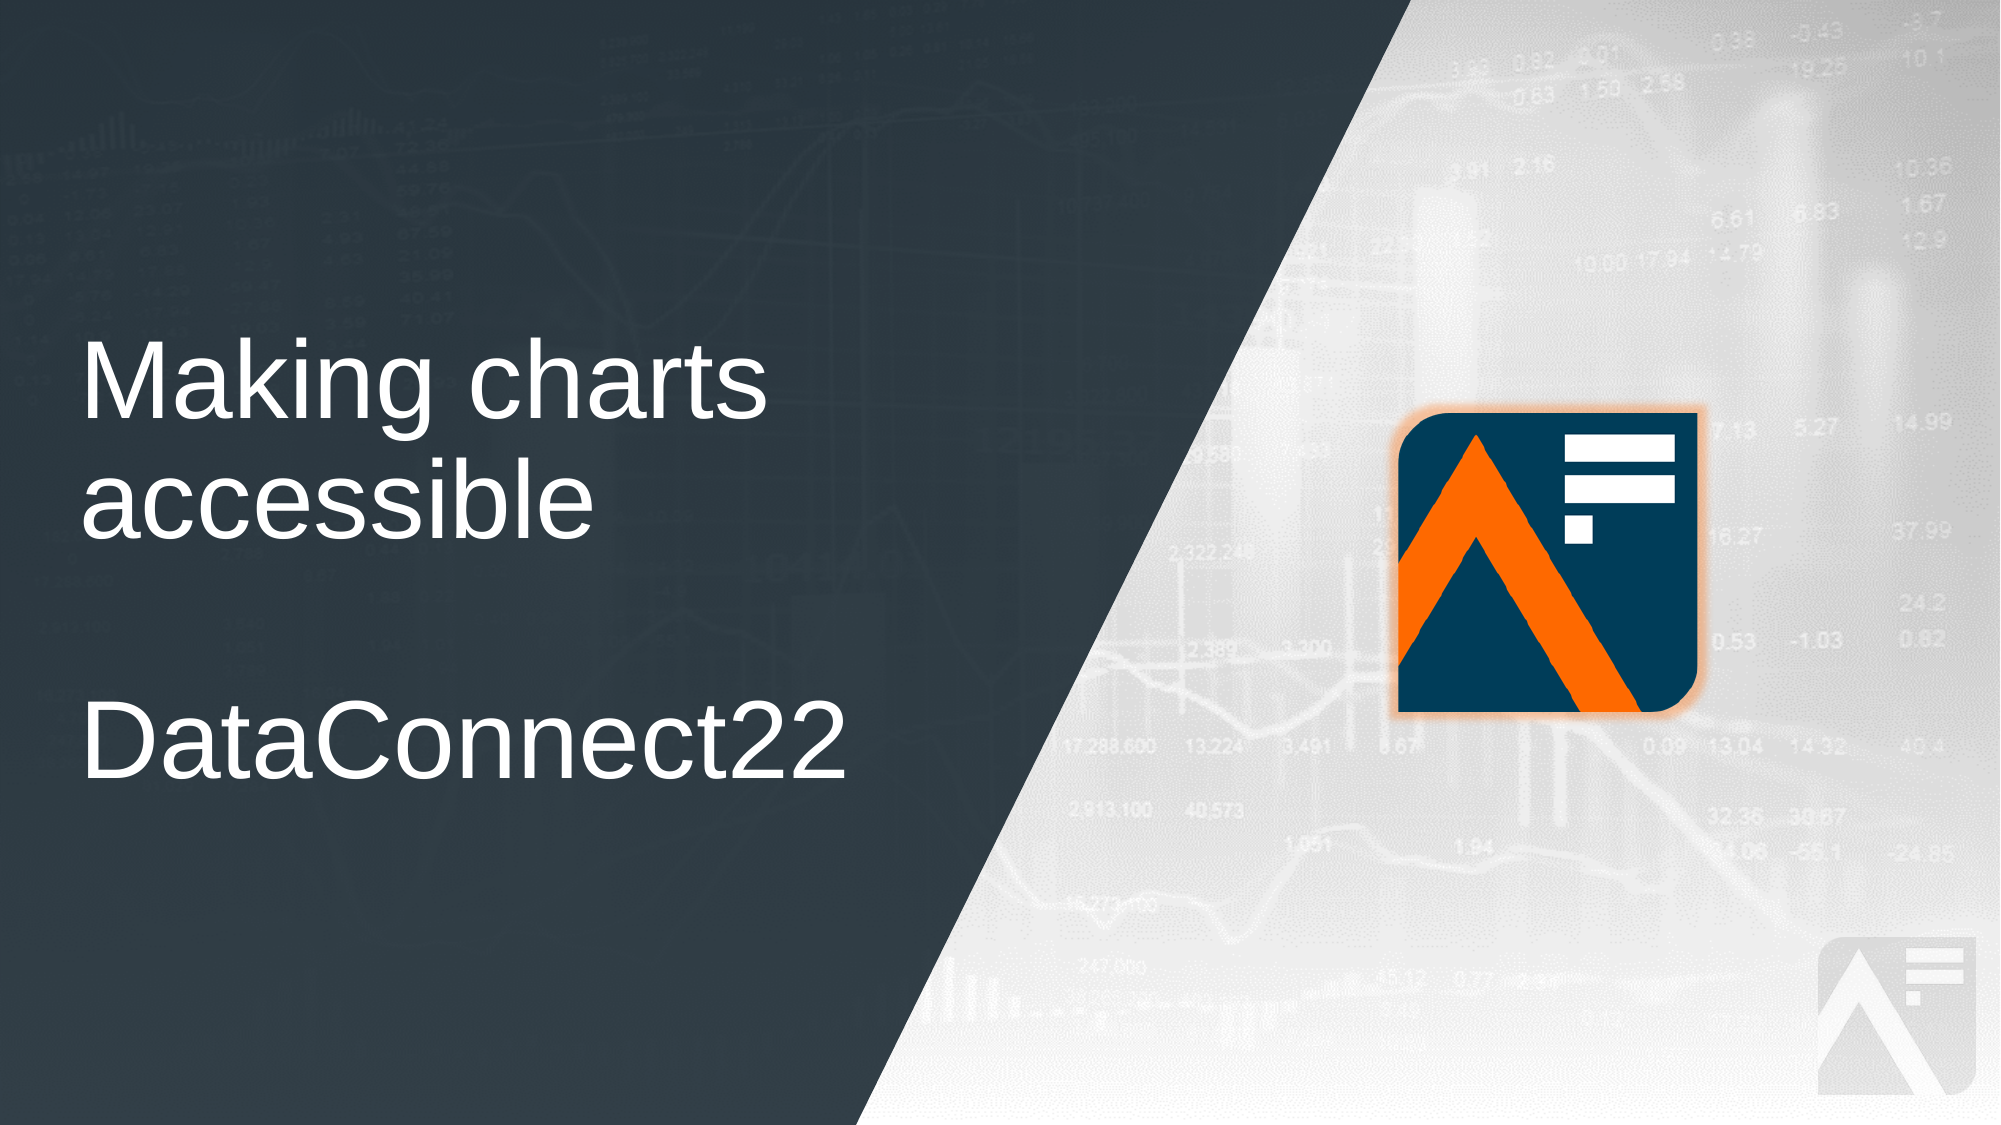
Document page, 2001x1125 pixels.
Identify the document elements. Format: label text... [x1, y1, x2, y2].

picture [857, 0, 2001, 1125]
title Making charts accessible DataConnect22 [79, 245, 1000, 880]
